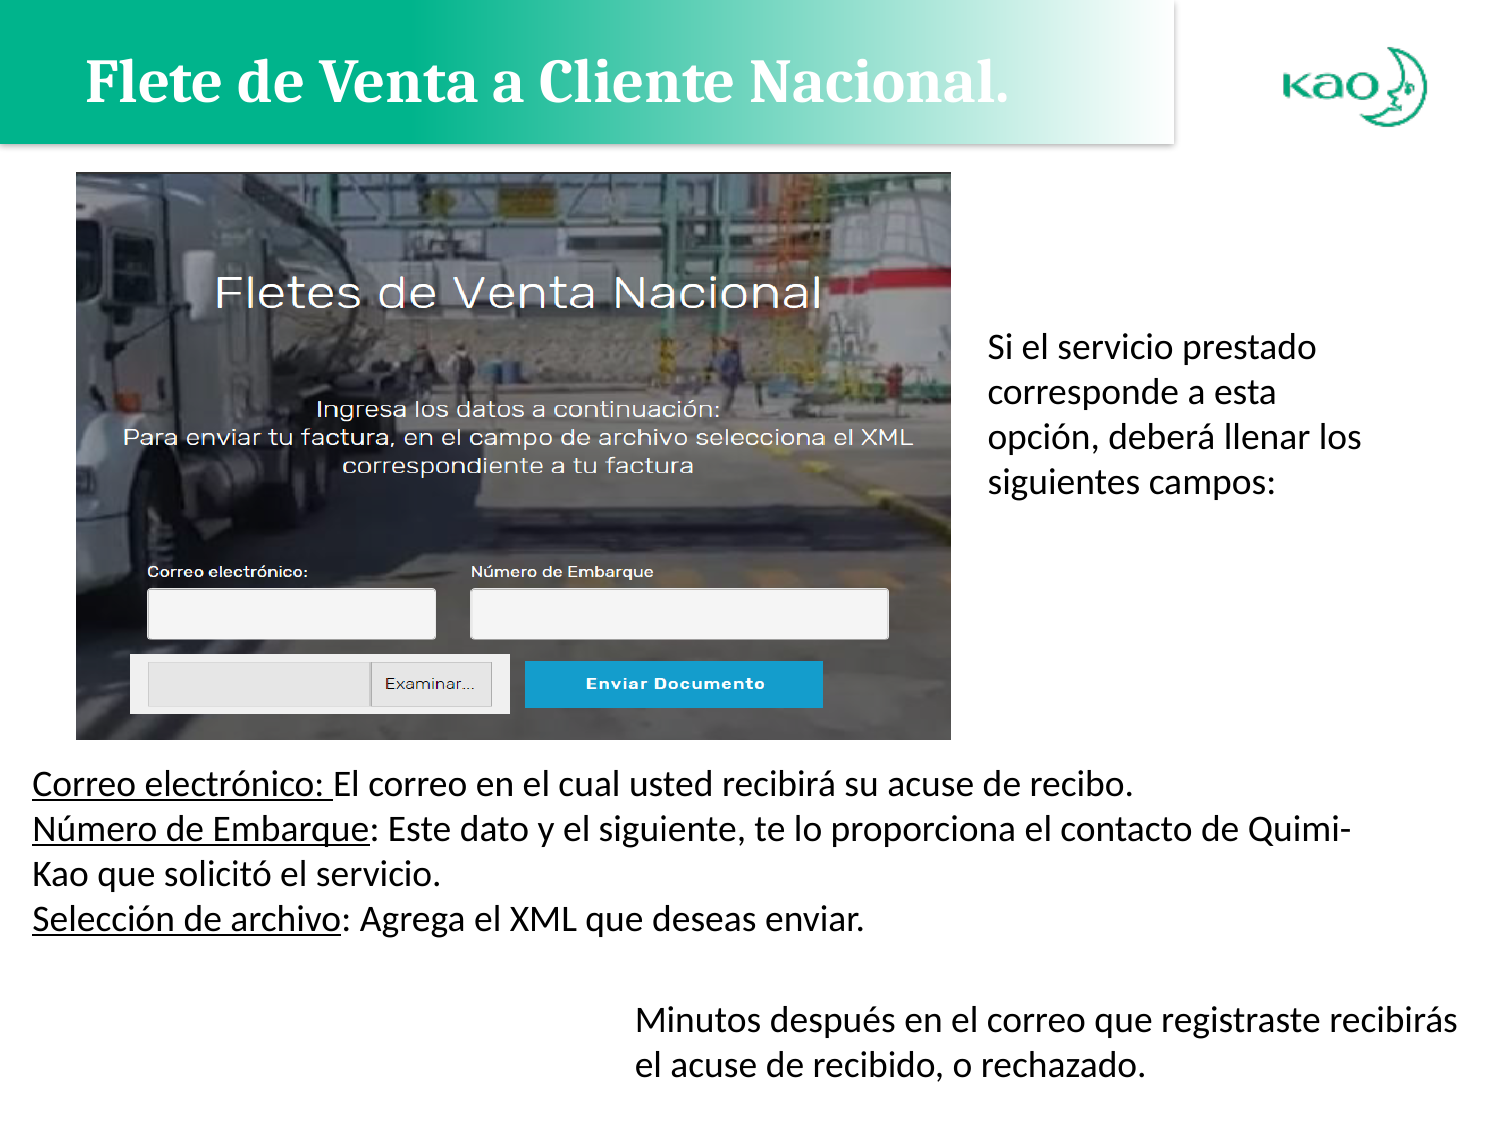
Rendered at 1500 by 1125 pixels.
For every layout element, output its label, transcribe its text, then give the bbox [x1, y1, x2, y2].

picture [76, 172, 951, 740]
text_box Correo electrónico: El correo en el cual usted recibirá su acuse de recibo. Número de Embarque: Este dato y el siguiente, te lo proporciona el contacto de Quimi-Kao que solicitó el servicio. Selección de archivo: Agrega el XML que deseas enviar. [17, 751, 1424, 947]
title Flete de Venta a Cliente Nacional. [70, 32, 1421, 221]
picture [1421, 38, 1435, 135]
text_box Si el servicio prestado corresponde a esta opción, deberá llenar los siguientes campos: [972, 314, 1410, 690]
text_box Minutos después en el correo que registraste recibirás el acuse de recibido, o rechazado. [620, 987, 1489, 1093]
